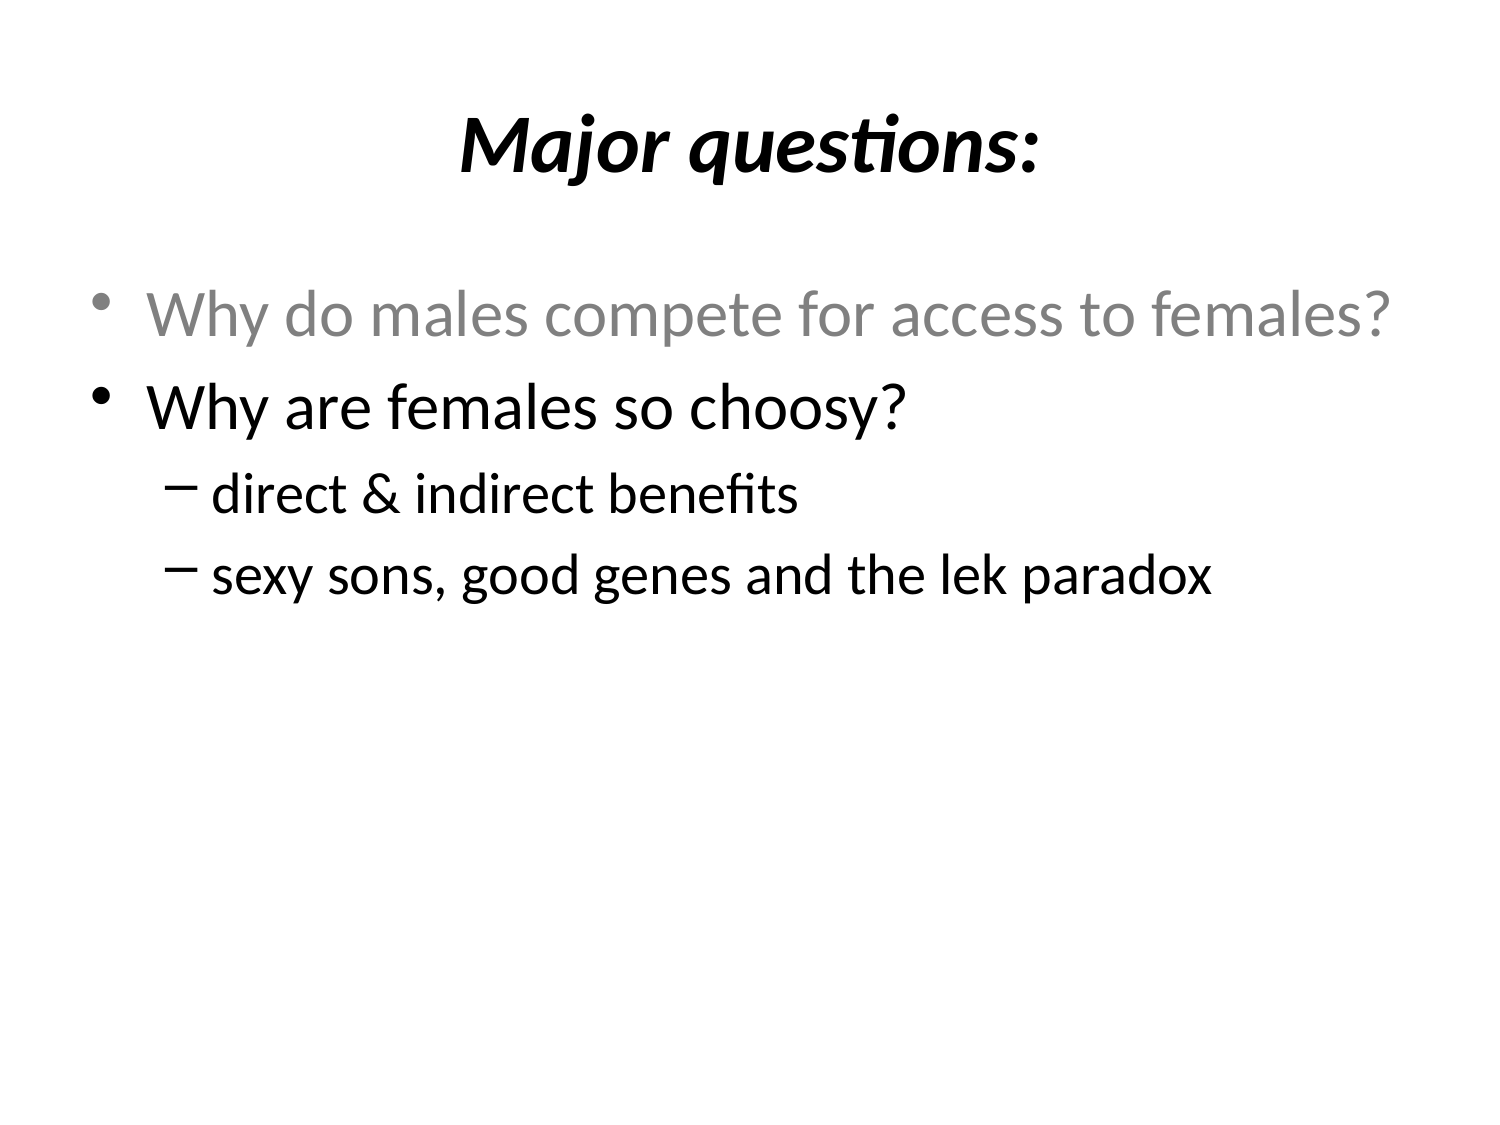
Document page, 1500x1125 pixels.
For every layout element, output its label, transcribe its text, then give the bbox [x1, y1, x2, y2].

title Major questions: [74, 44, 1426, 233]
list Why do males compete for access to females? Why are females so choosy? direct & indirect benefits sexy sons, good genes and the lek paradox [74, 262, 1451, 1038]
